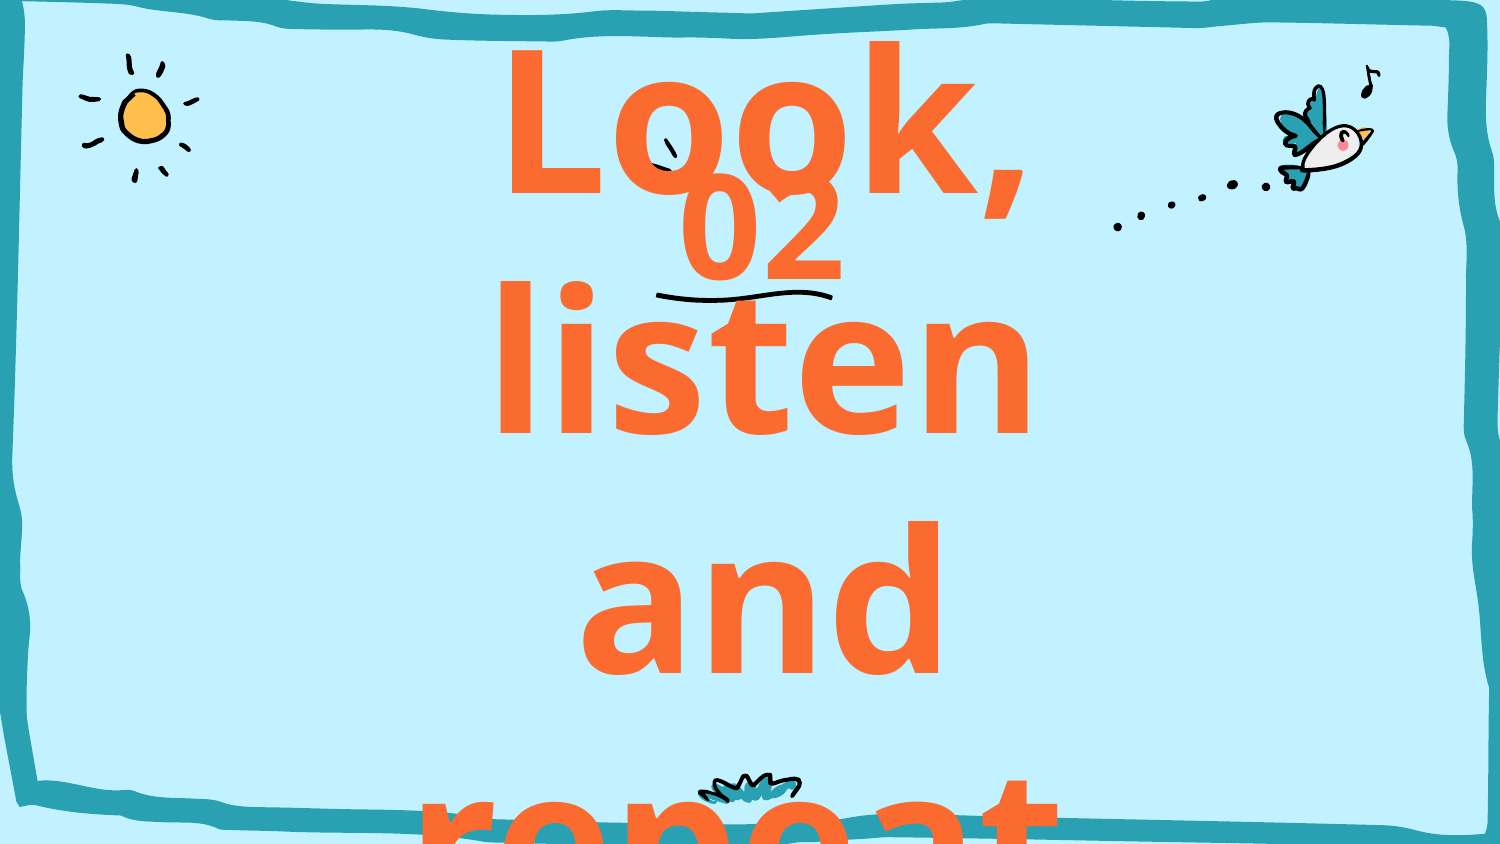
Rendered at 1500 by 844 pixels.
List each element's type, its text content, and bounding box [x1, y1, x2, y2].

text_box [696, 772, 804, 805]
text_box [1109, 64, 1381, 254]
title Look, listen and repeat. [277, 404, 1253, 543]
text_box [648, 124, 695, 177]
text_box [78, 53, 201, 184]
text_box [656, 290, 832, 303]
title 02 [657, 157, 868, 284]
